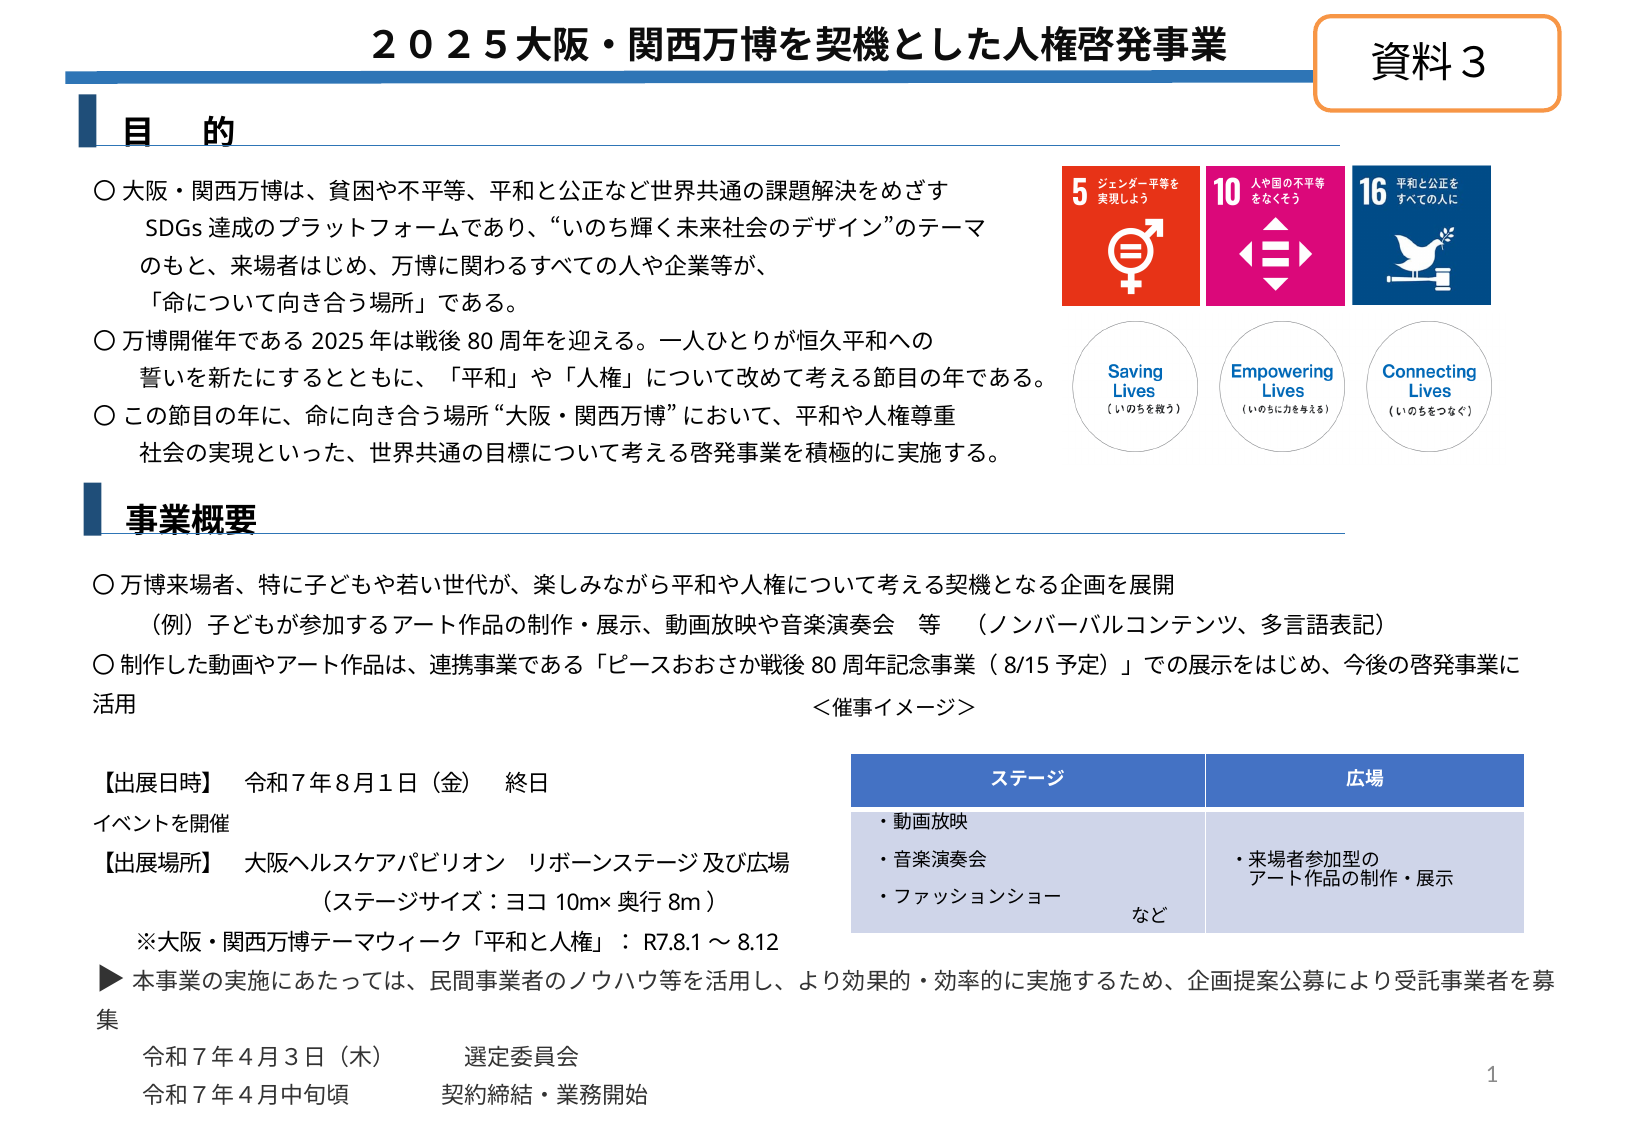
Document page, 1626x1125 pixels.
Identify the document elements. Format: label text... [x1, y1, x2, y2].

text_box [73, 94, 1341, 160]
table_header ステージ [851, 754, 1205, 807]
text_box 〇 大阪・関西万博は、貧困や不平等、平和と公正など世界共通の課題解決をめざす SDGs達成のプラットフォームであり、“いのち輝く未来社会のデザイン”のテーマ のもと、来場者はじめ、万博に関わるすべての人や企業等が、 「命について向き合う場所」である。 〇 万博開催年である2025年は戦後80周年を迎える。一人ひとりが恒久平和への 誓いを新たにするとともに、「平和」や「人権」について改めて考える節目の年である。 〇 この節目の年に、命に向き合う場所 “大阪・関西万博” において、平和や人権尊重 社会の実現といった、世界共通の目標について考える啓発事業を積極的に実施する。 [75, 160, 1183, 468]
text_box ＜催事イメージ＞ [796, 687, 1083, 728]
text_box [1062, 313, 1506, 465]
text_box ▶本事業の実施にあたっては、民間事業者のノウハウ等を活用し、より効果的・効率的に実施するため、企画提案公募により受託事業者を募集 令和７年４月３日（木） 選定委員会 令和７年４月中旬頃 契約締結・業務開始 [81, 950, 1594, 1115]
table_cell ・動画放映 ・音楽演奏会 ・ファッションショー など [851, 812, 1205, 933]
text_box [1062, 165, 1492, 306]
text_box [79, 482, 1346, 548]
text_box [65, 14, 1560, 78]
table_header 広場 [1206, 754, 1524, 807]
table_cell ・来場者参加型の アート作品の制作・展示 [1206, 812, 1524, 933]
slide_number 1 [1147, 1042, 1514, 1103]
text_box 資料３ [1315, 78, 1560, 111]
text_box 〇 万博来場者、特に子どもや若い世代が、楽しみながら平和や人権について考える契機となる企画を展開 （例）子どもが参加するアート作品の制作・展示、動画放映や音楽演奏会 等 （ノンバーバルコンテンツ、多言語表記） 〇 制作した動画やアート作品は、連携事業である「ピースおおさか戦後80周年記念事業（8/15予定）」での展示をはじめ、今後の啓発事業に活用 【出展日時】 令和７年８月１日（金） 終日 ・人権や平和、多様性をテーマにした動画放映やイベントを開催 【出展場所】 大阪ヘルスケアパビリオン リボーンステージ 及び広場 （ステージサイズ：ヨコ10m×奥行8m） ※大阪・関西万博テーマウィーク「平和と人権」：R7.8.1～8.12 [77, 551, 1544, 1042]
